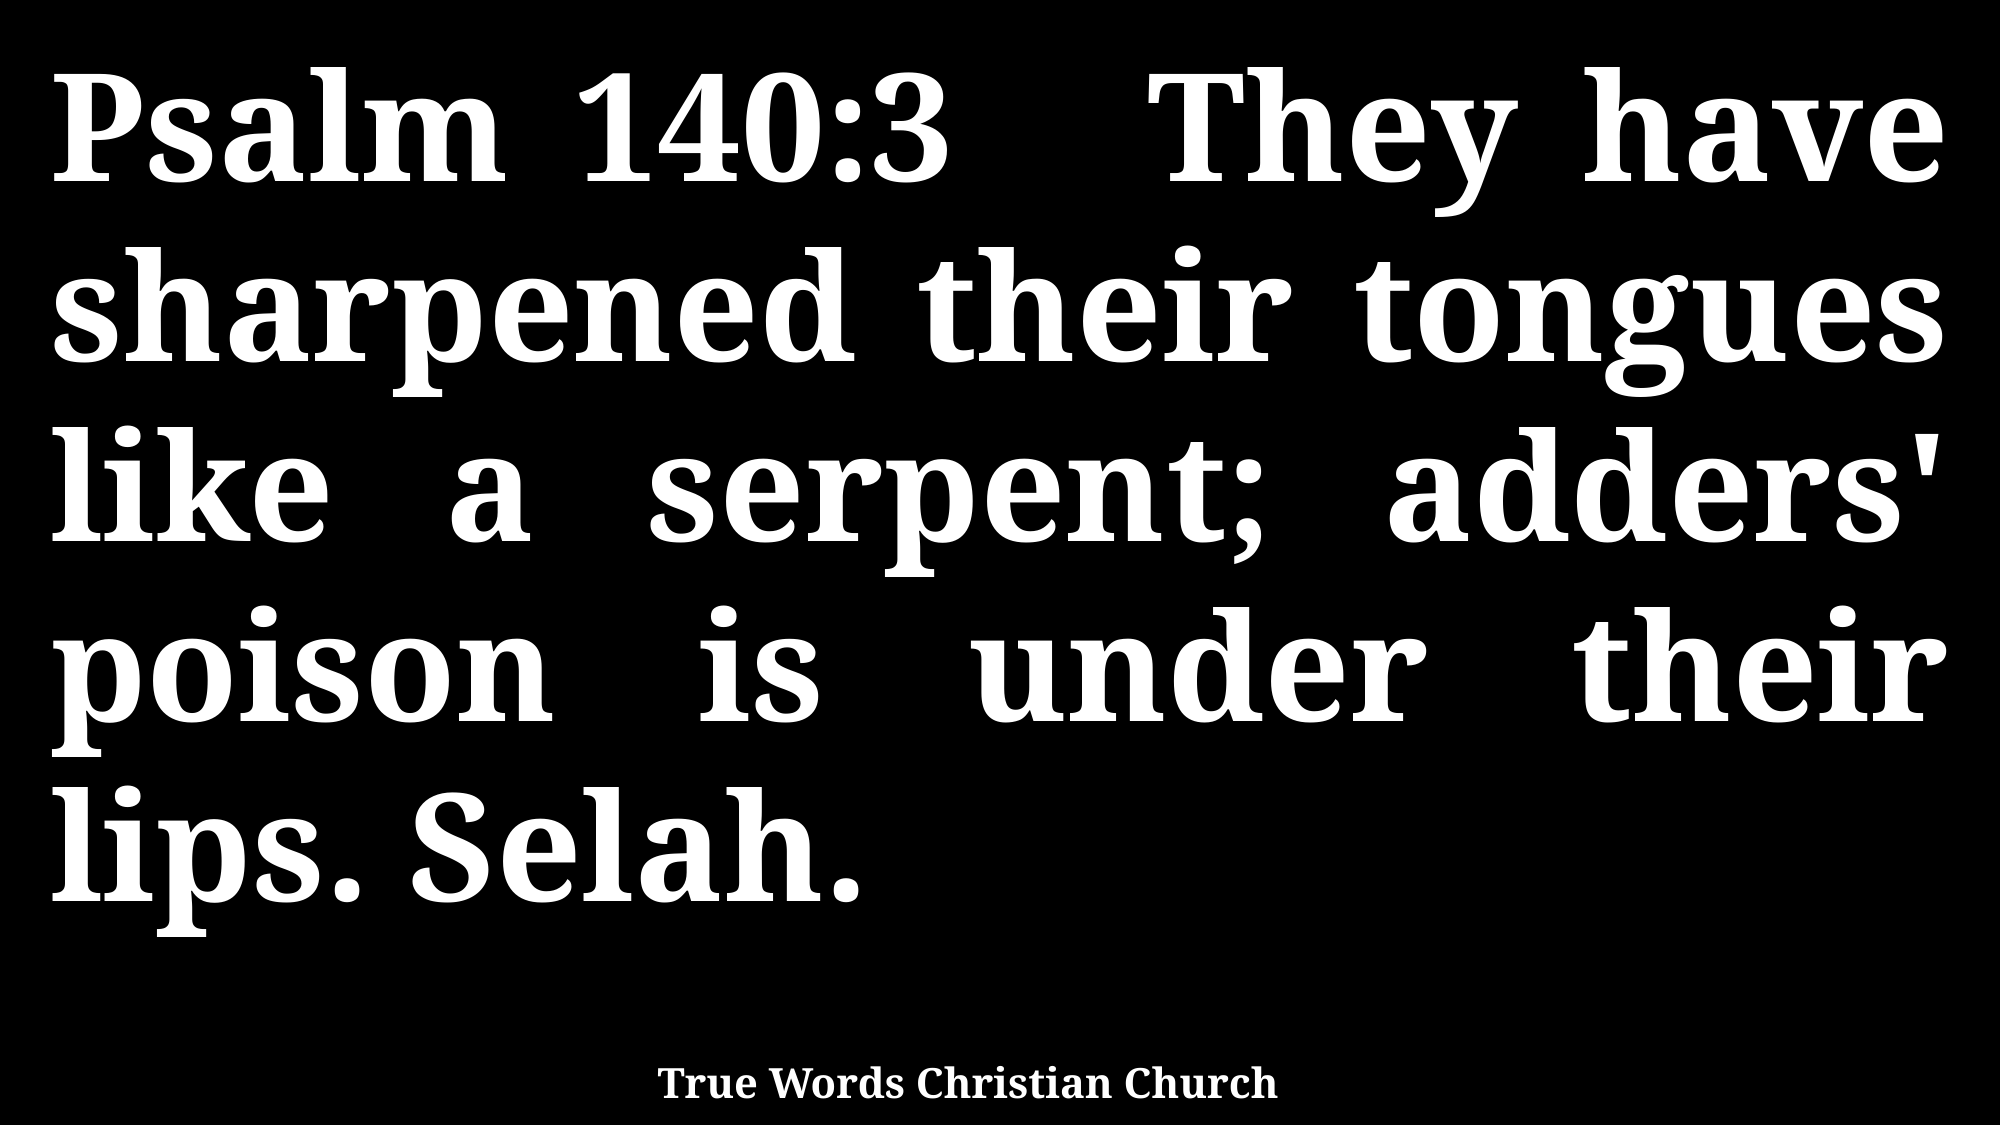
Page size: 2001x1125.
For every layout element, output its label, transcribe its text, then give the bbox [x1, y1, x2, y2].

text_box True Words Christian Church [642, 1049, 1294, 1114]
text_box Psalm 140:3 They have sharpened their tongues like a serpent; adders' poison is under their lips. Selah. [35, 24, 1965, 939]
